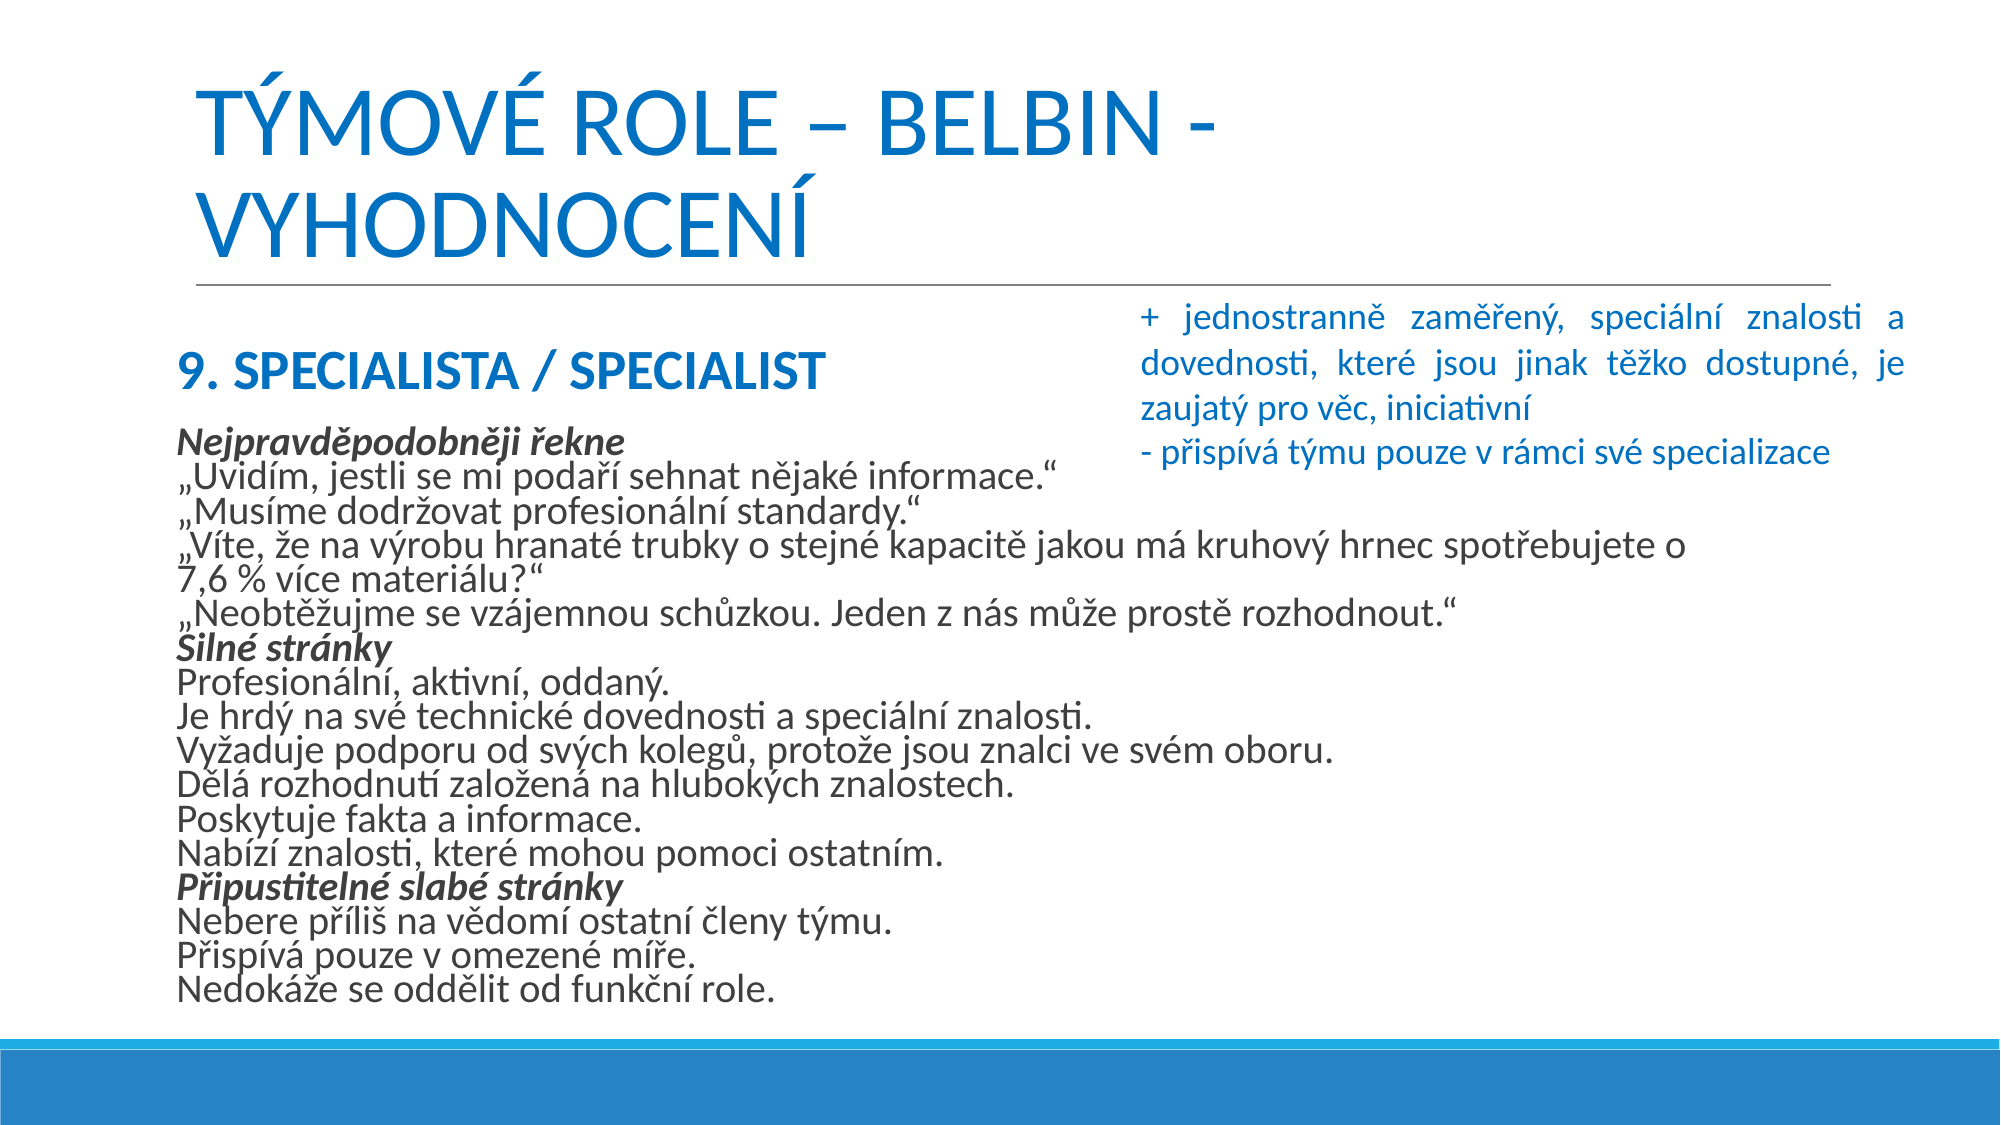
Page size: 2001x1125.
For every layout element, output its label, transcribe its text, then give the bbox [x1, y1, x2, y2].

title TÝMOVÉ ROLE – BELBIN - VYHODNOCENÍ [180, 47, 1830, 285]
text_box + jednostranně zaměřený, speciální znalosti a dovednosti, které jsou jinak těžko dostupné, je zaujatý pro věc, iniciativní - přispívá týmu pouze v rámci své specializace [1125, 284, 1921, 480]
list 9. SPECIALISTA / SPECIALIST Nejpravděpodobněji řekne „Uvidím, jestli se mi podaří sehnat nějaké informace.“ „Musíme dodržovat profesionální standardy.“ „Víte, že na výrobu hranaté trubky o stejné kapacitě jakou má kruhový hrnec spotřebujete o 7,6 % více materiálu?“ „Neobtěžujme se vzájemnou schůzkou. Jeden z nás může prostě rozhodnout.“ Silné stránky Profesionální, aktivní, oddaný. Je hrdý na své technické dovednosti a speciální znalosti. Vyžaduje podporu od svých kolegů, protože jsou znalci ve svém oboru. Dělá rozhodnutí založená na hlubokých znalostech. Poskytuje fakta a informace. Nabízí znalosti, které mohou pomoci ostatním. Připustitelné slabé stránky Nebere příliš na vědomí ostatní členy týmu. Přispívá pouze v omezené míře. Nedokáže se oddělit od funkční role. [161, 344, 1812, 1075]
